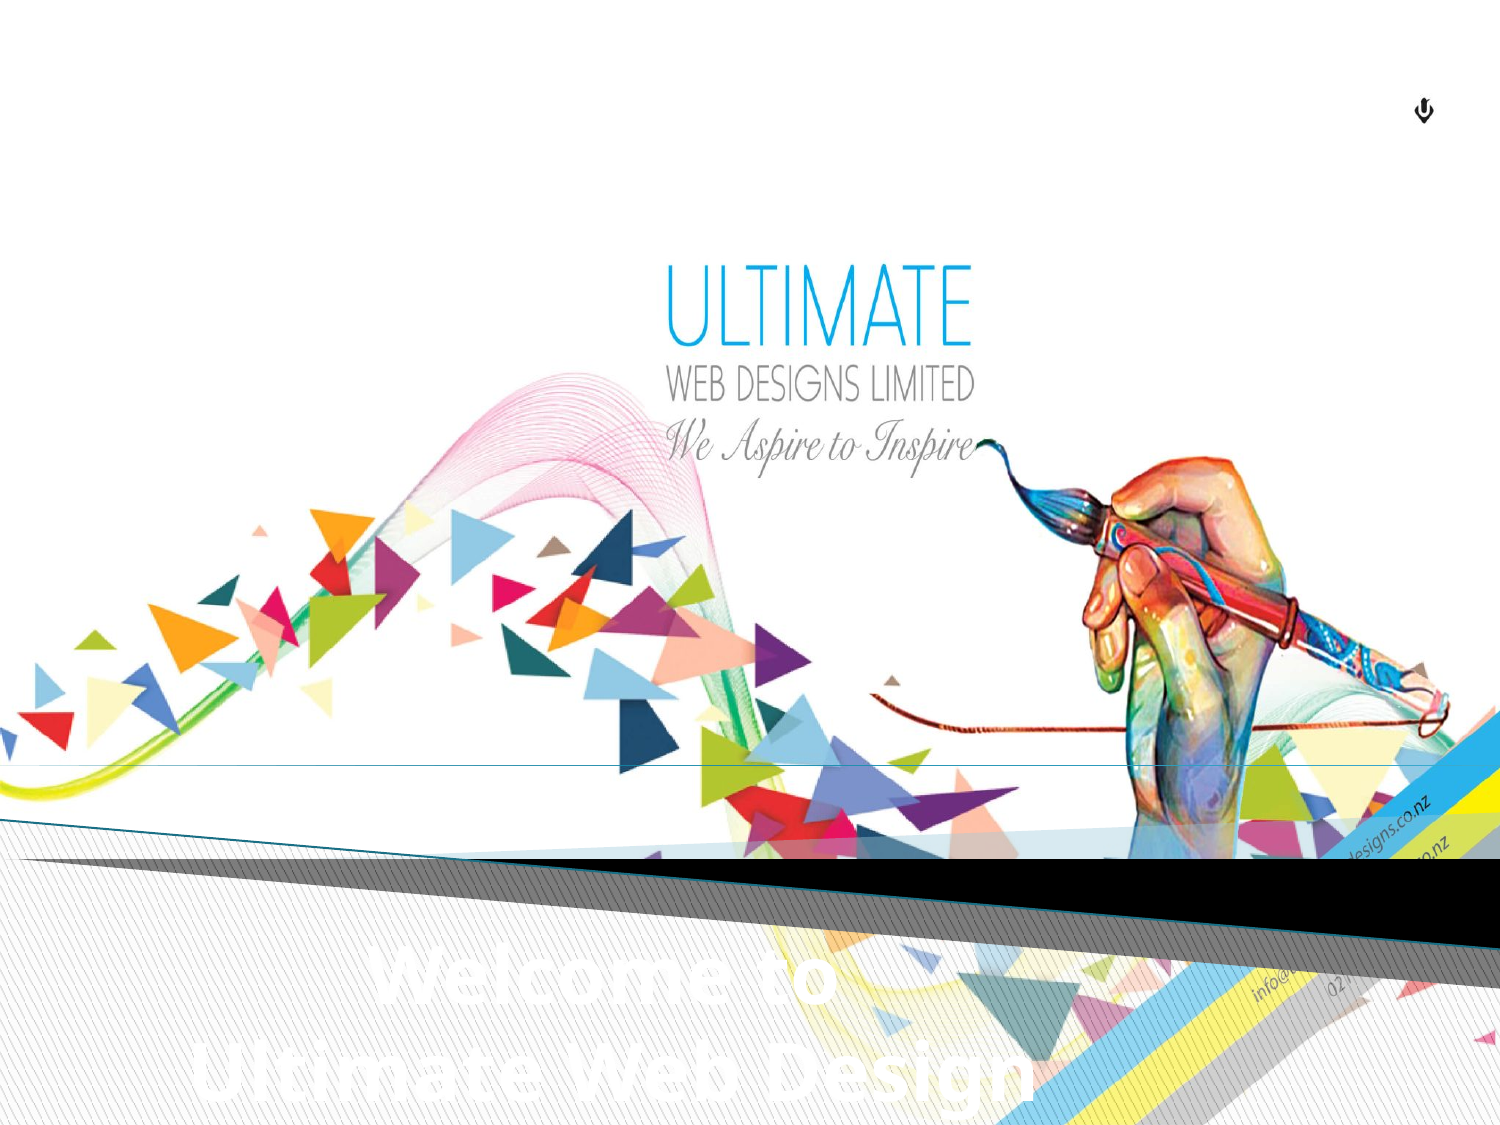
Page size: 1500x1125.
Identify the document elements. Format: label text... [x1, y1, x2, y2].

picture [0, 0, 1500, 854]
picture [1252, 930, 1500, 1125]
picture [0, 821, 1066, 914]
title Welcome to Ultimate Web Design [0, 914, 1252, 1125]
